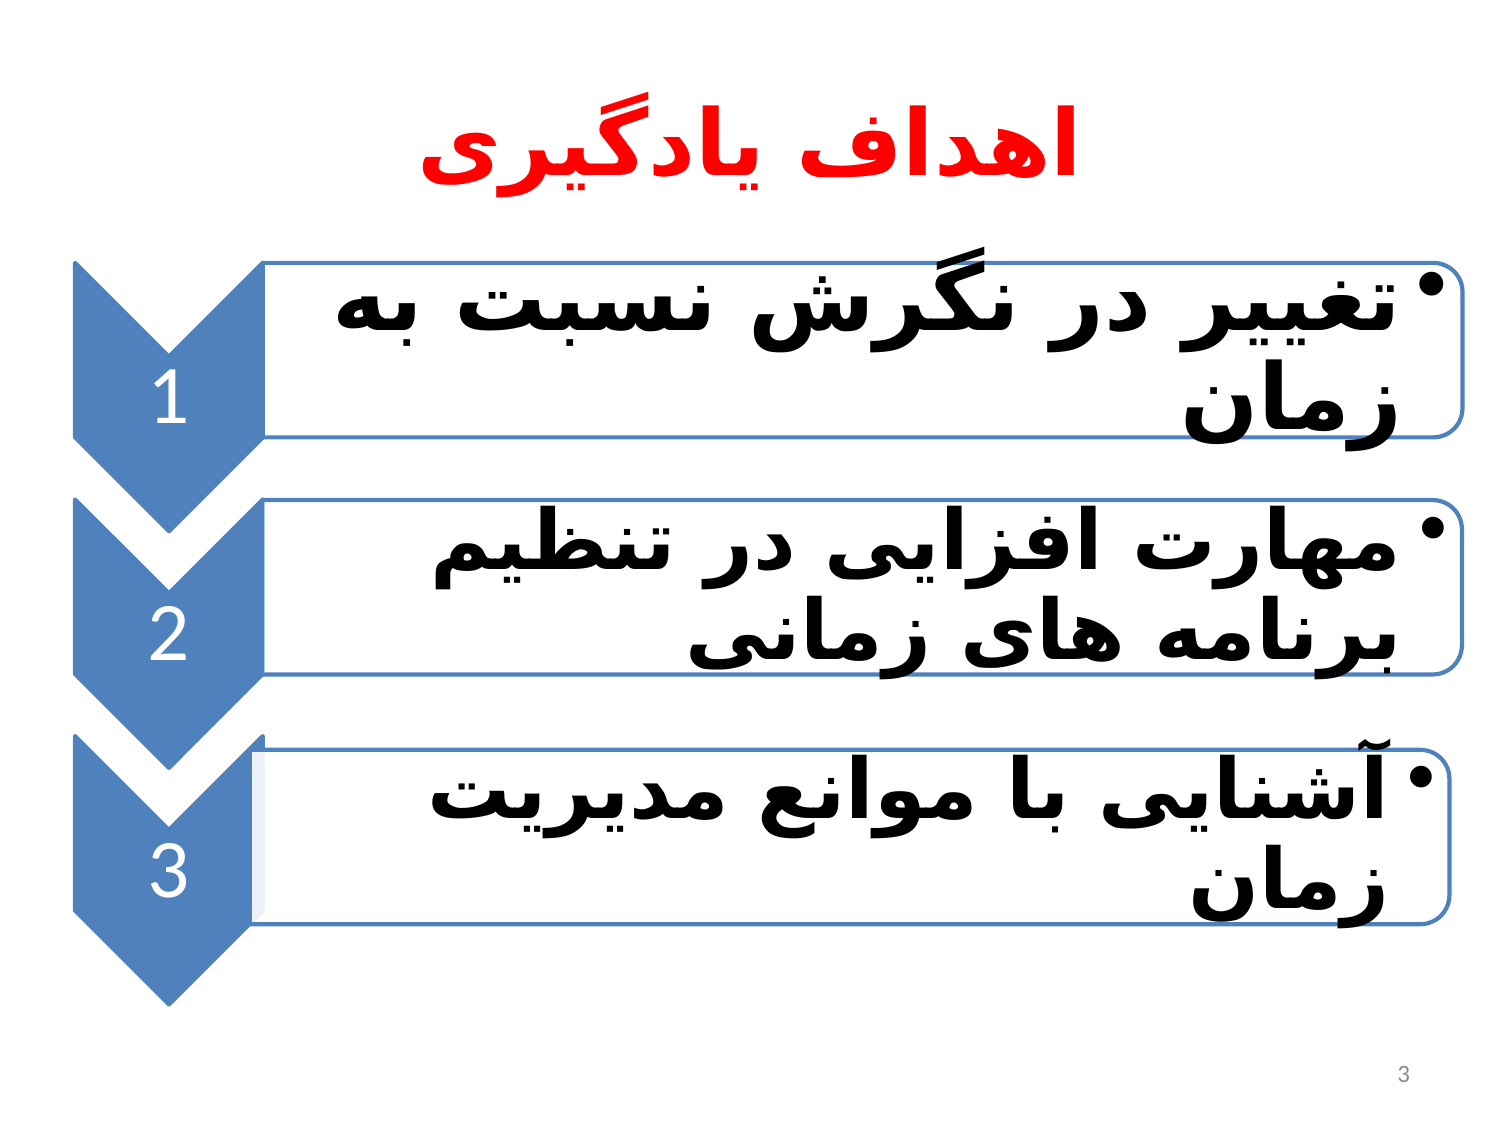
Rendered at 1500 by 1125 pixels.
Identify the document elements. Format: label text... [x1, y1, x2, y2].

title اهداف یادگیری [75, 45, 1425, 233]
slide_number 3 [1074, 1042, 1425, 1103]
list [74, 262, 1463, 1006]
